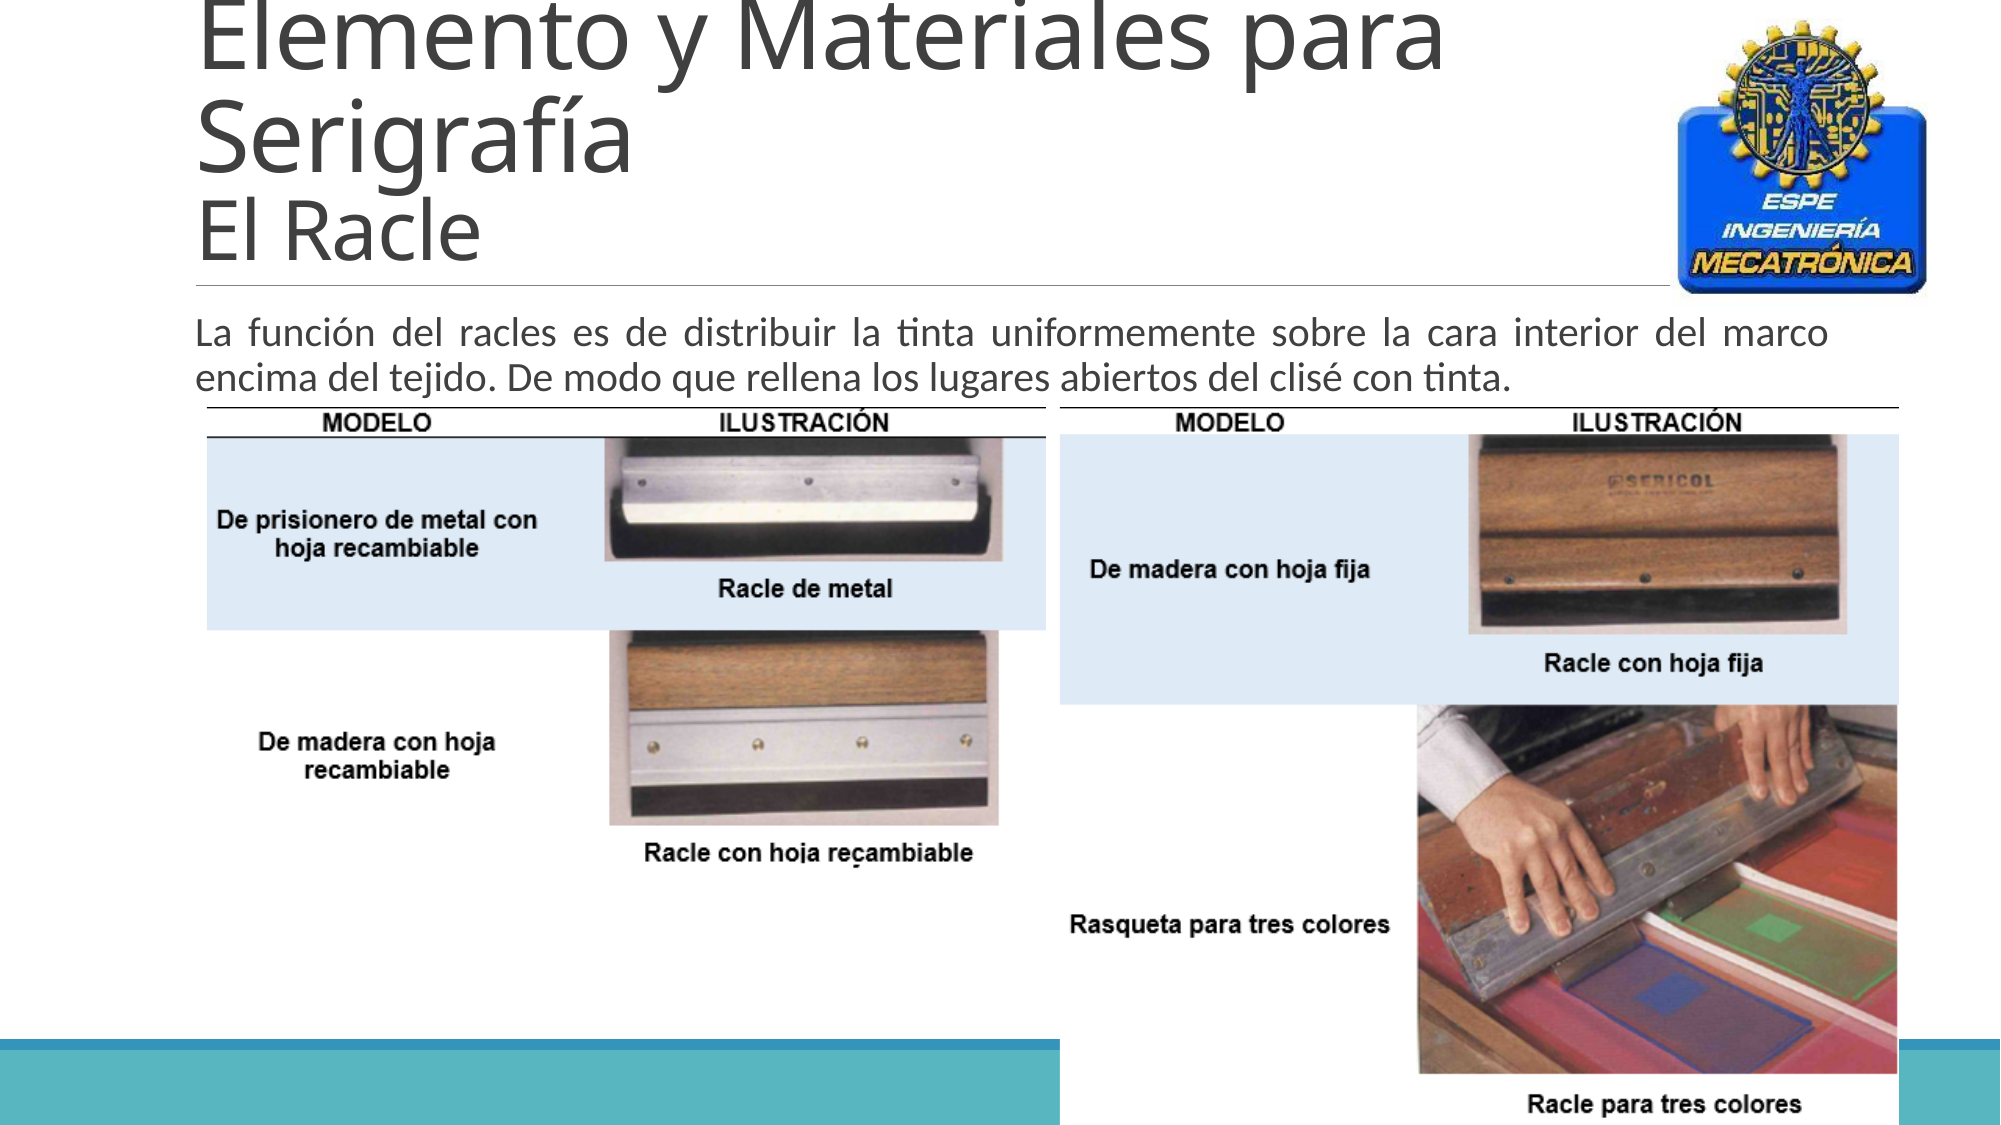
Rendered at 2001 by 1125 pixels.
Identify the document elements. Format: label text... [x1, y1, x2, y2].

title Elemento y Materiales para Serigrafía El Racle [180, 47, 1667, 285]
picture [1059, 406, 1900, 1125]
picture [206, 406, 1047, 876]
picture [1670, 18, 1936, 307]
list La función del racles es de distribuir la tinta uniformemente sobre la cara interior del marco encima del tejido. De modo que rellena los lugares abiertos del clisé con tinta. [180, 302, 1830, 963]
